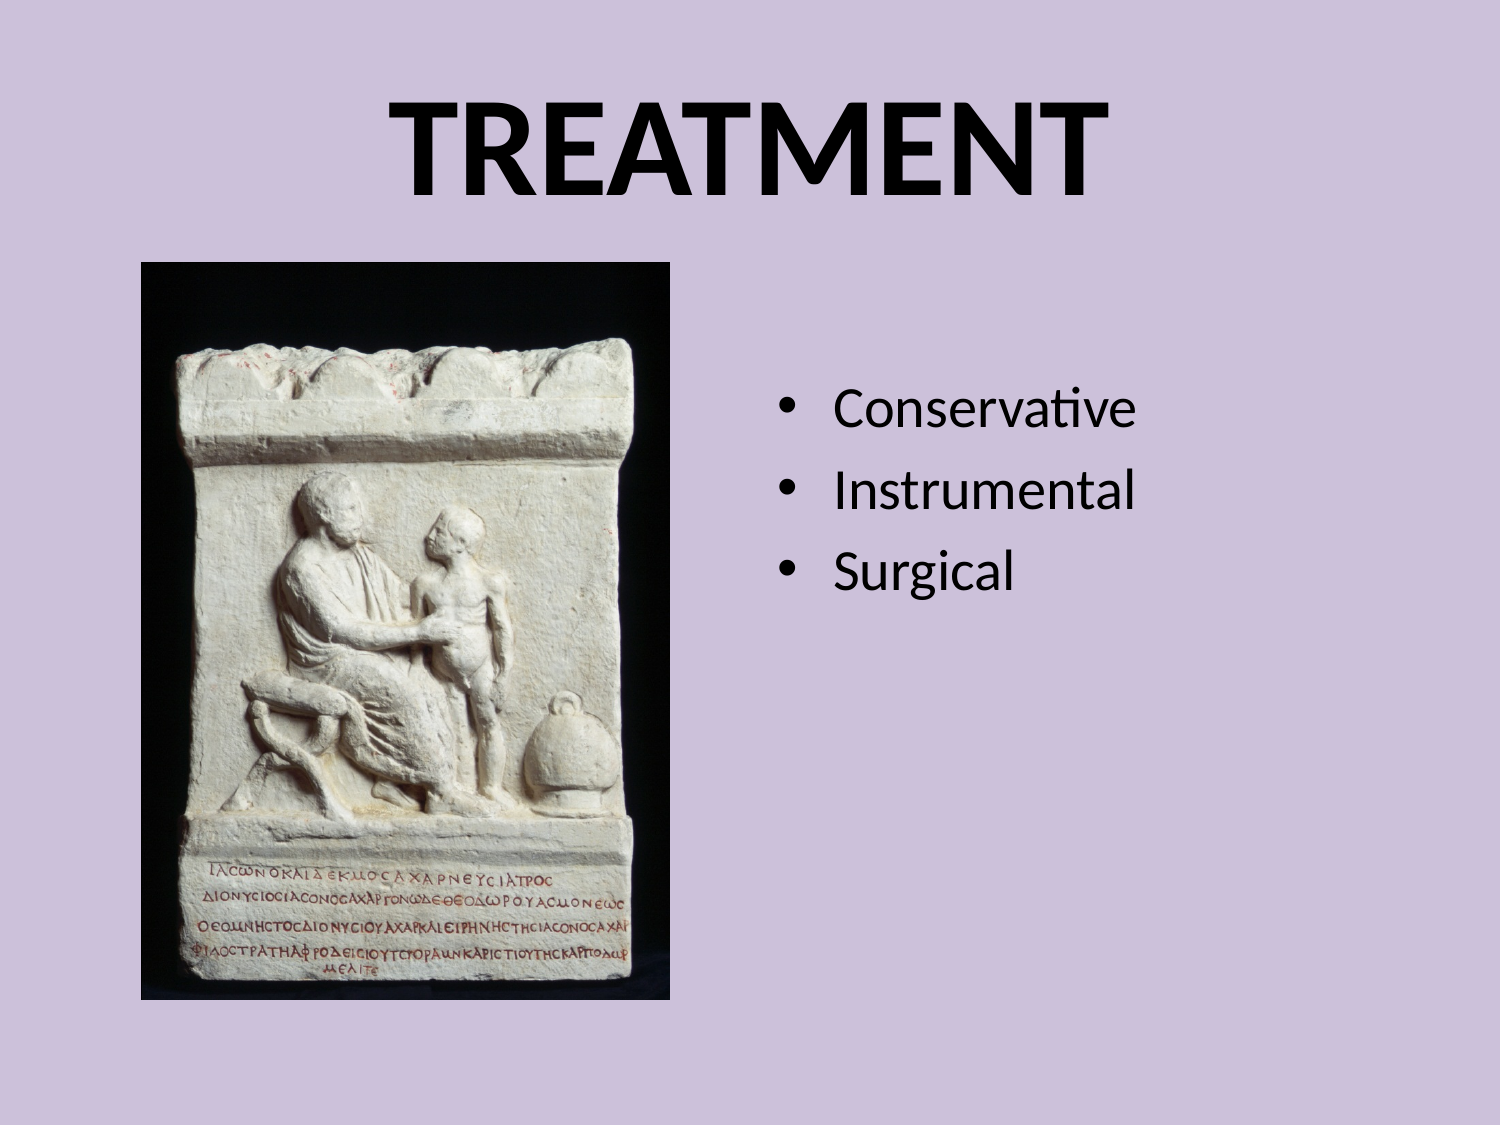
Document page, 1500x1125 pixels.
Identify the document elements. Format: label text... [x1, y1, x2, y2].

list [141, 261, 671, 1001]
title TREATMENT [74, 44, 1425, 233]
list Conservative Instrumental Surgical [761, 361, 1425, 740]
